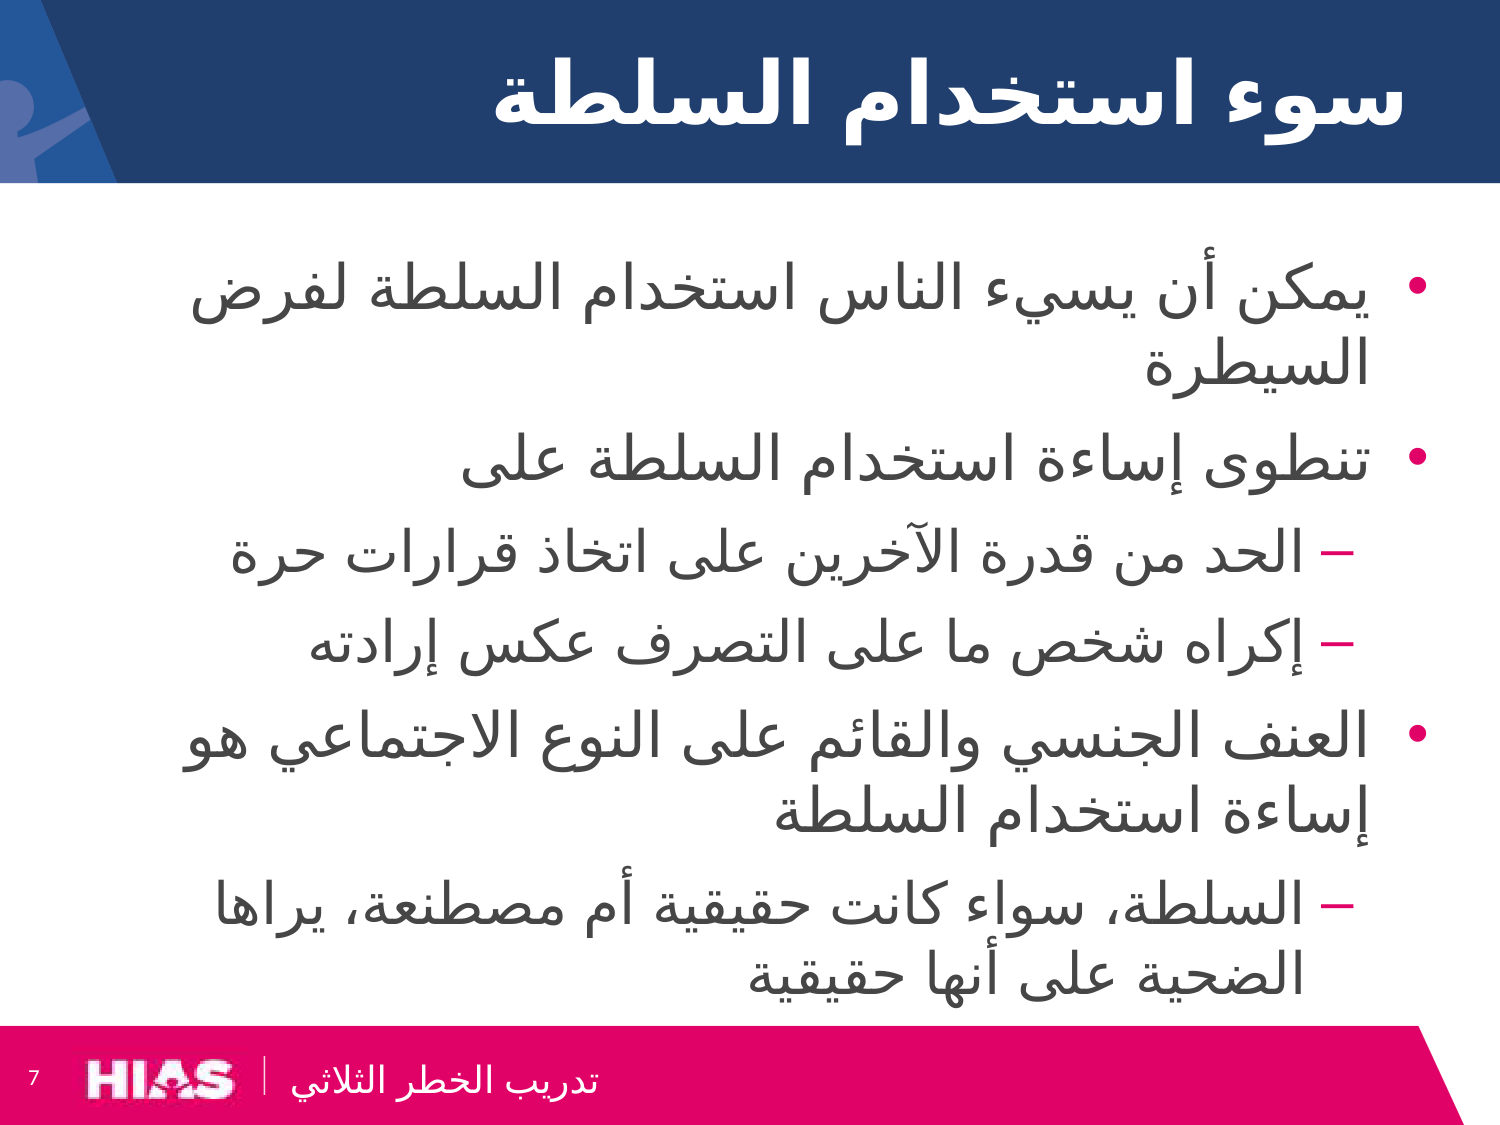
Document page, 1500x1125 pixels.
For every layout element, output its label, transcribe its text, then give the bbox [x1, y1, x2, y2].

picture [0, 0, 1500, 1125]
list يمكن أن يسيء الناس استخدام السلطة لفرض السيطرة تنطوى إساءة استخدام السلطة على الحد من قدرة الآخرين على اتخاذ قرارات حرة إكراه شخص ما على التصرف عكس إرادته العنف الجنسي والقائم على النوع الاجتماعي هو إساءة استخدام السلطة السلطة، سواء كانت حقيقية أم مصطنعة، يراها الضحية على أنها حقيقية [75, 239, 1444, 1023]
title سوء استخدام السلطة [75, 0, 1425, 180]
